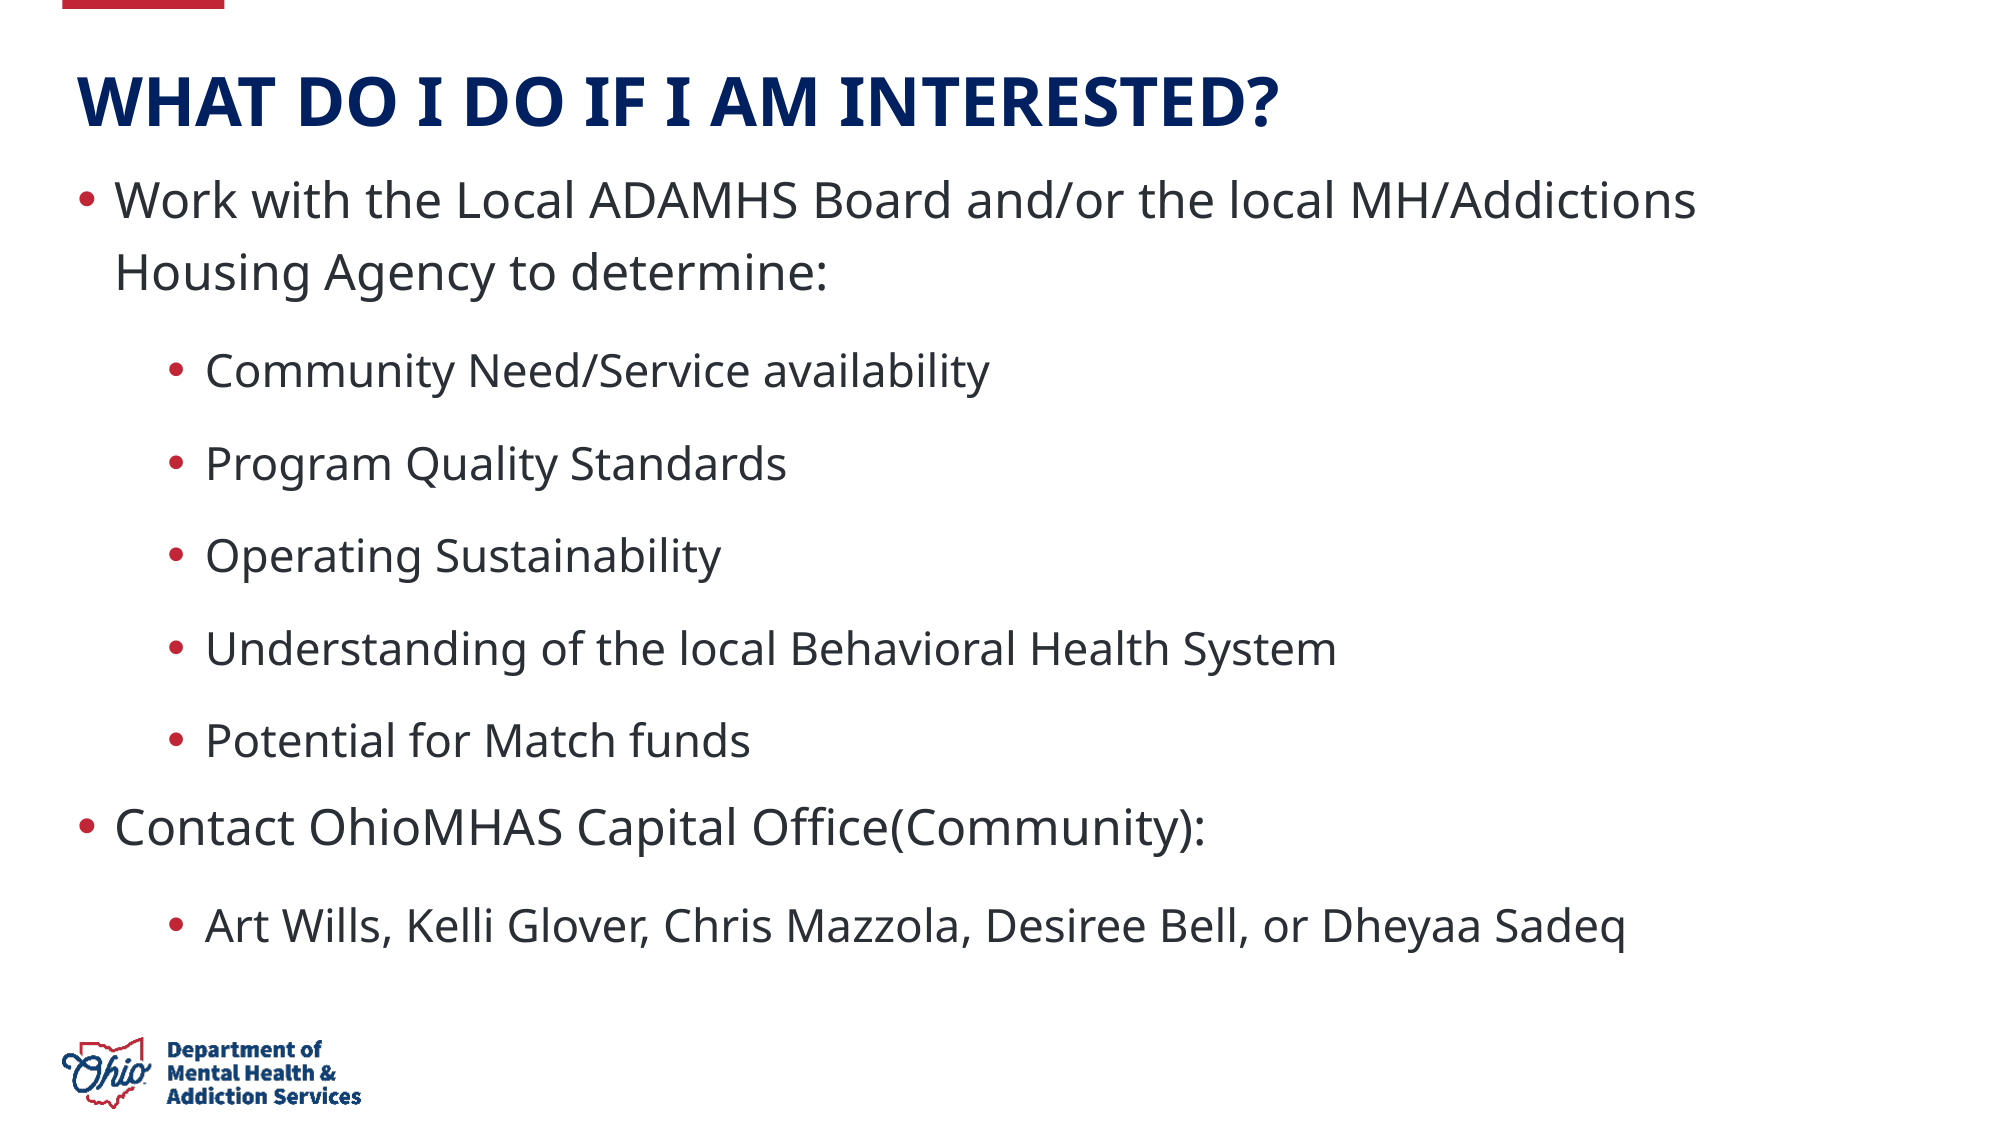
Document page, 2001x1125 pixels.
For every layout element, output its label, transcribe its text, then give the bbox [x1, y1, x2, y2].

picture [62, 1037, 361, 1109]
list Work with the Local ADAMHS Board and/or the local MH/Addictions Housing Agency to determine: Community Need/Service availability Program Quality Standards Operating Sustainability Understanding of the local Behavioral Health System Potential for Match funds Contact OhioMHAS Capital Office(Community): Art Wills, Kelli Glover, Chris Mazzola, Desiree Bell, or Dheyaa Sadeq [62, 149, 1788, 977]
title What do I do if I am interested? [62, 59, 1938, 149]
